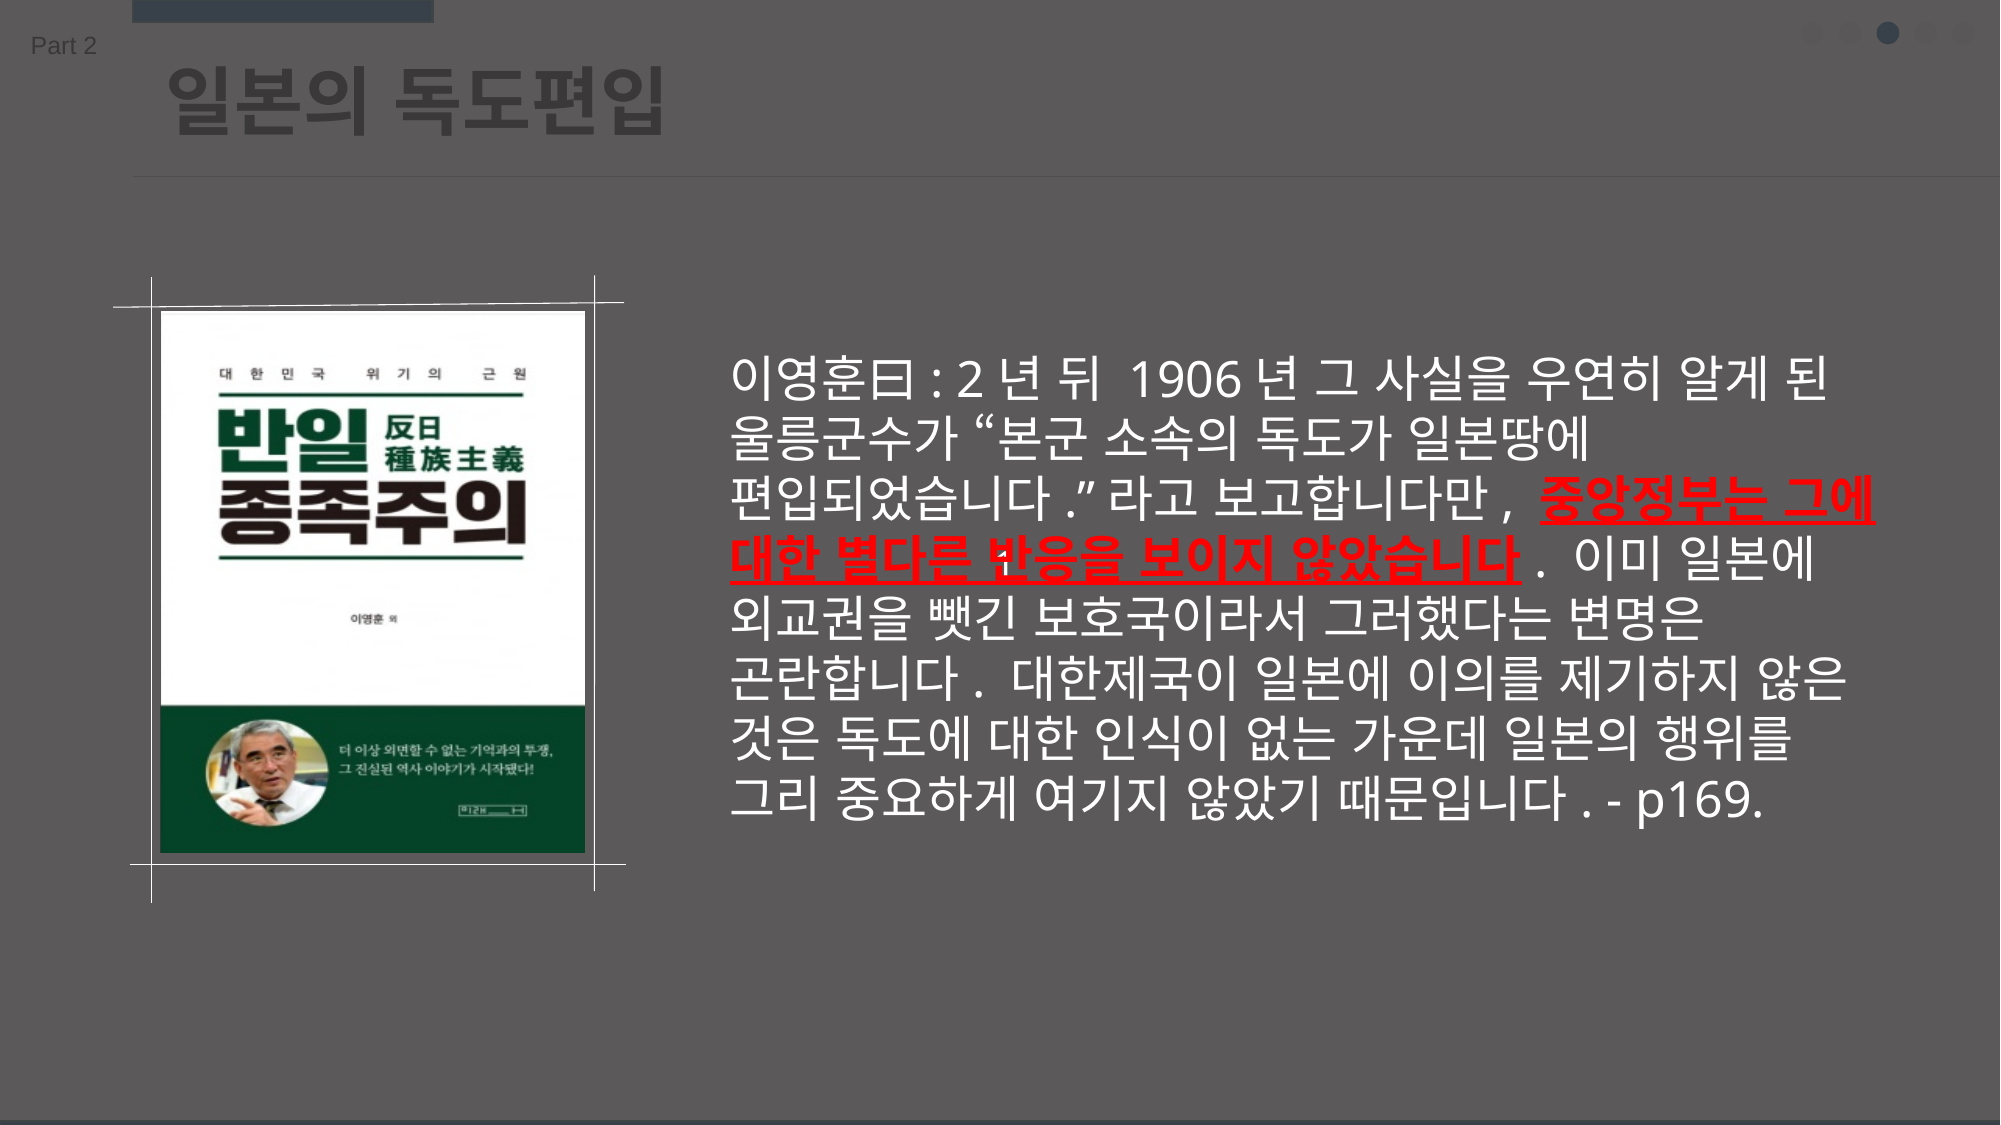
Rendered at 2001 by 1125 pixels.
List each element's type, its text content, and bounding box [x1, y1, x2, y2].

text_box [152, 302, 625, 308]
picture [160, 311, 585, 854]
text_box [112, 302, 151, 308]
text_box 이영훈曰: 2년 뒤 1906년 그 사실을 우연히 알게 된 울릉군수가 “본군 소속의 독도가 일본땅에 편입되었습니다.”라고 보고합니다만, 중앙정부는 그에 대한 별다른 반응을 보이지 않았습니다. 이미 일본에 외교권을 뺏긴 보호국이라서 그러했다는 변명은 곤란합니다. 대한제국이 일본에 이의를 제기하지 않은 것은 독도에 대한 인식이 없는 가운데 일본의 행위를 그리 중요하게 여기지 않았기 때문입니다. - p169. [715, 340, 1909, 895]
text_box 1 [0, 0, 2000, 1125]
